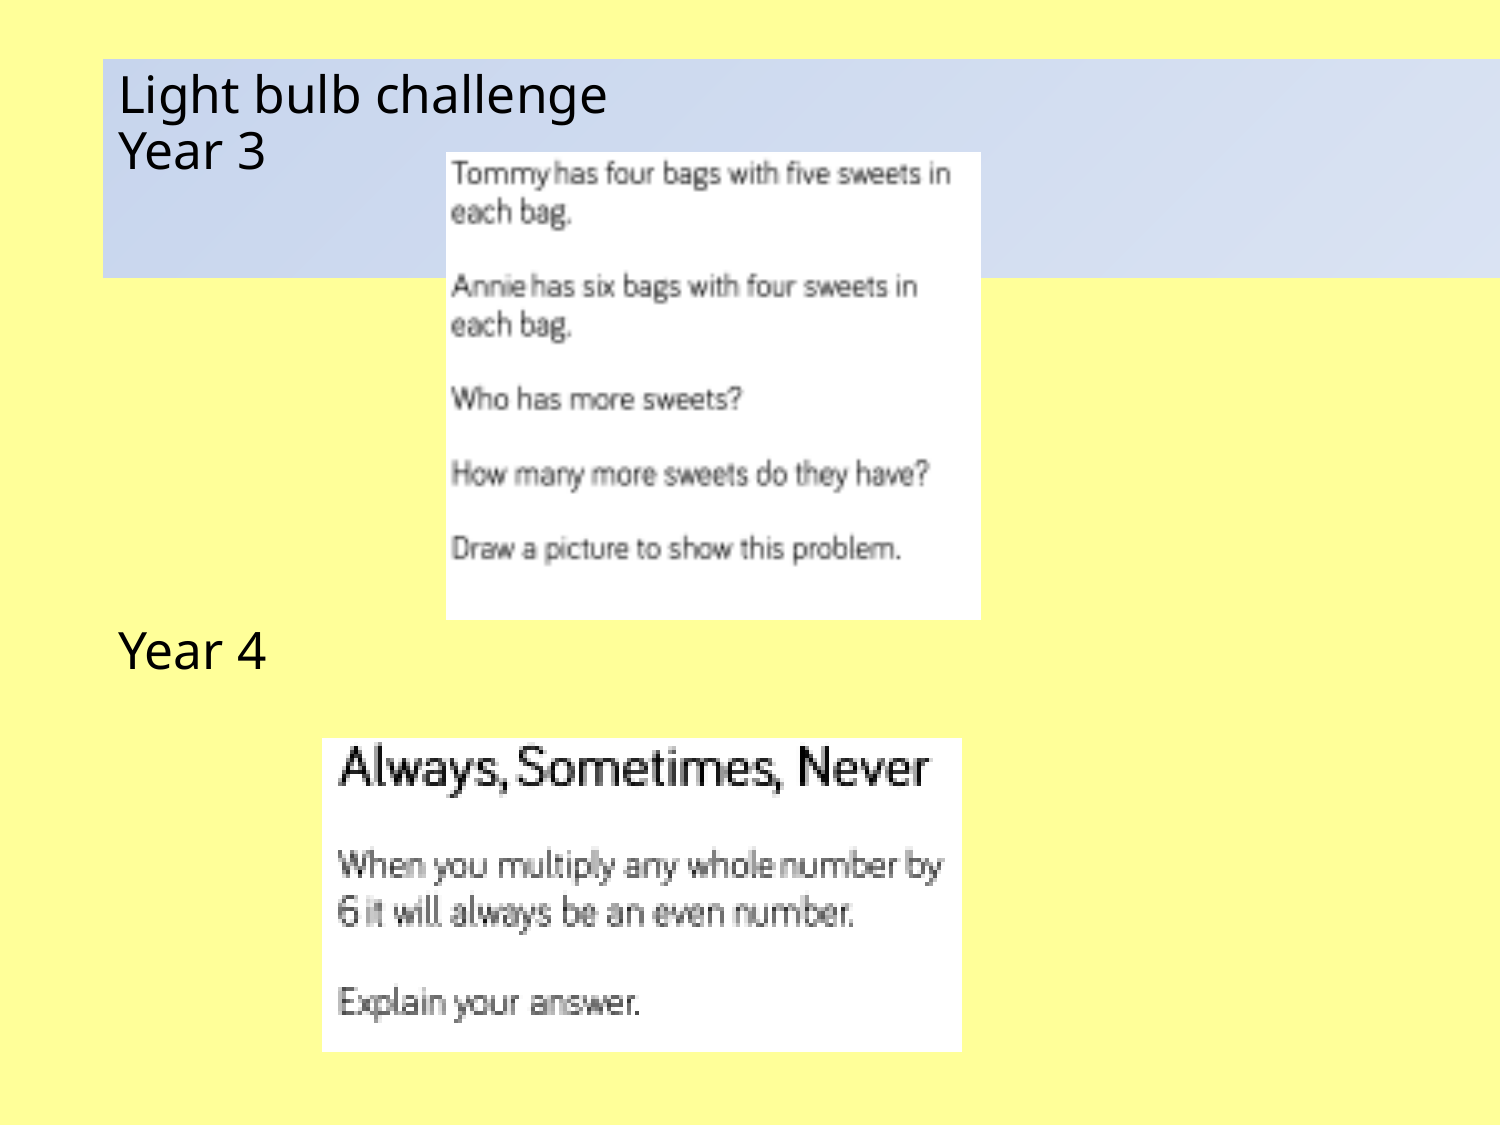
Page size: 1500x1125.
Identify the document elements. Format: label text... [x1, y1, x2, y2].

picture [446, 152, 981, 620]
picture [322, 738, 962, 1052]
title Light bulb challenge Year 3 Year 4 [103, 59, 1397, 1086]
